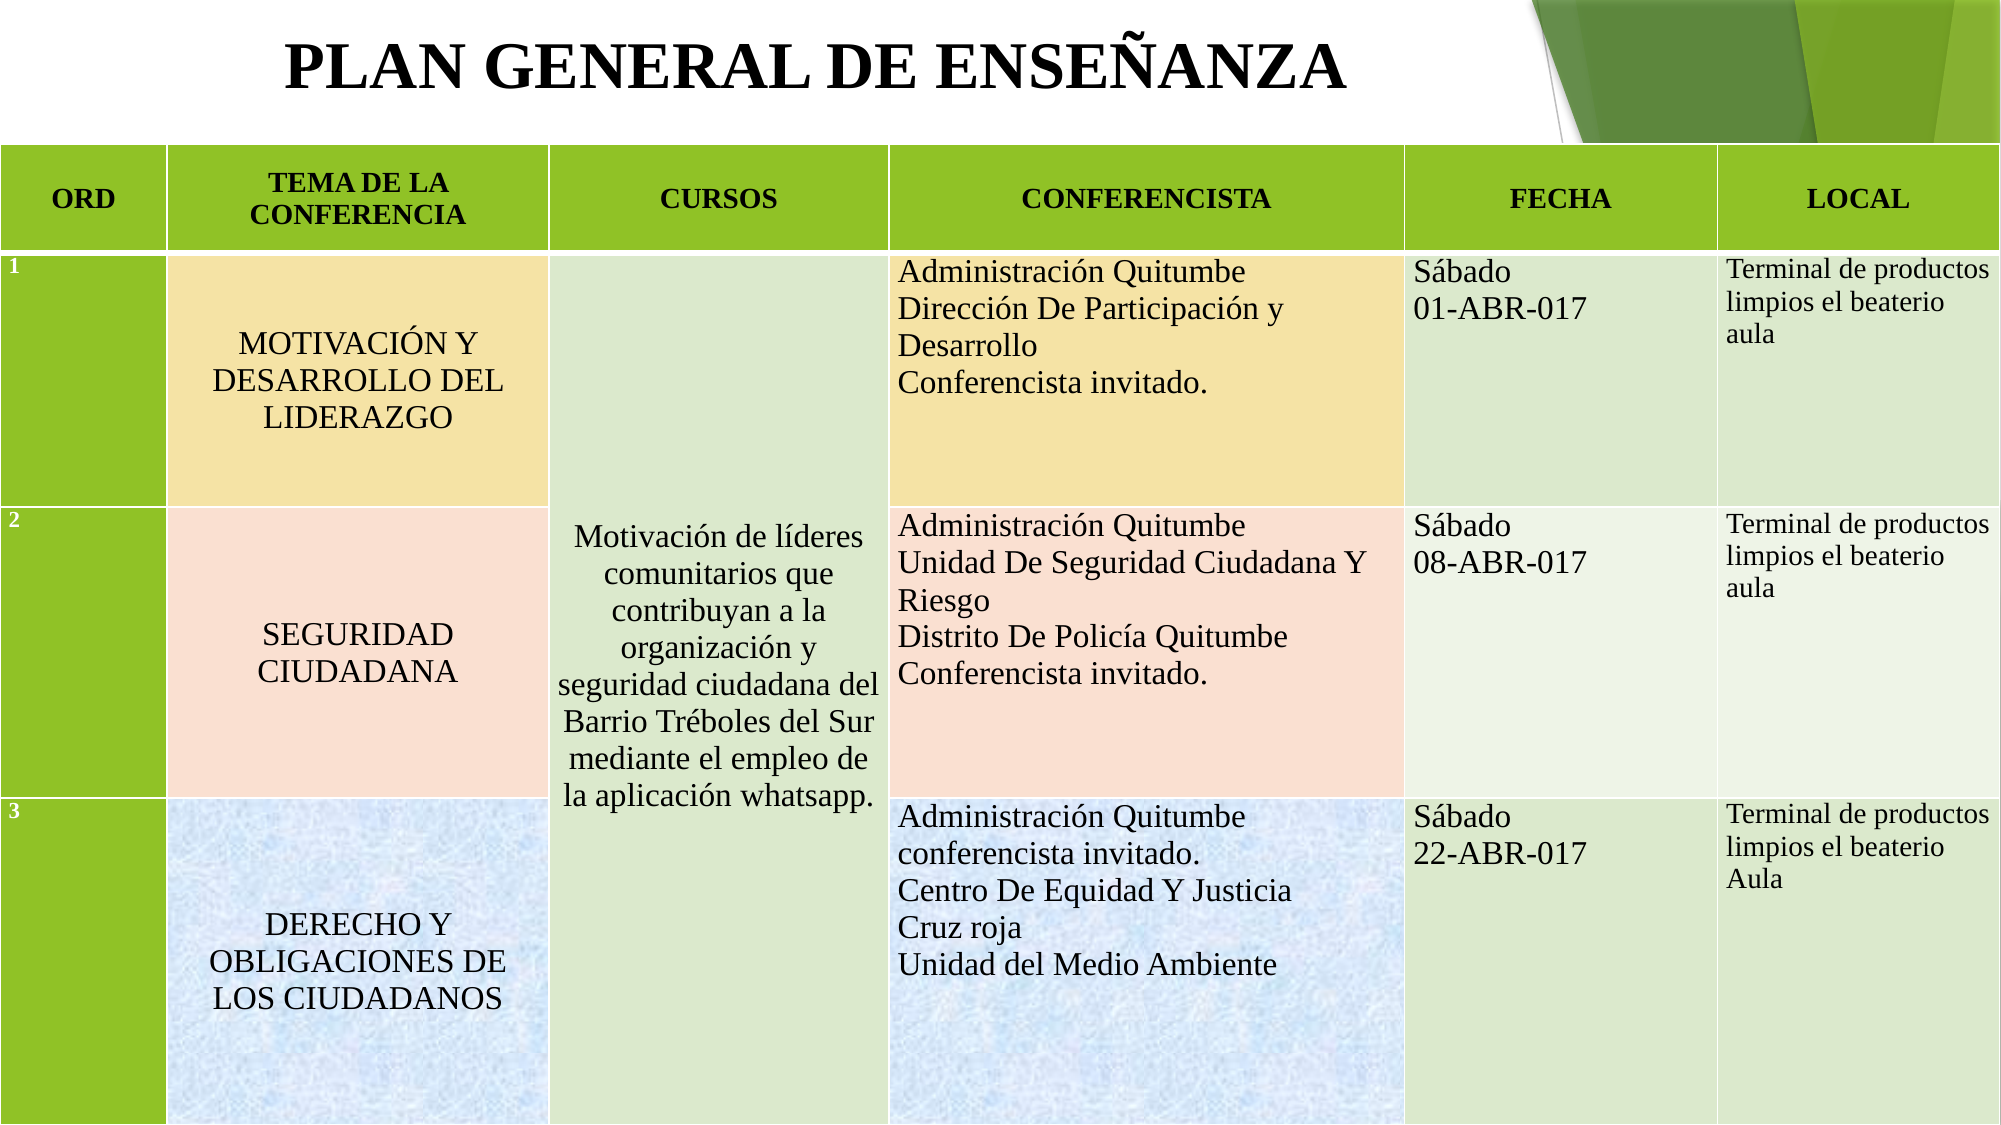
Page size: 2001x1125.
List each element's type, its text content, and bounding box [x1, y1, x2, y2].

title PLAN GENERAL DE ENSEÑANZA [111, 80, 1522, 143]
table_header FECHA [1405, 145, 1717, 250]
table_cell Sábado 08-ABR-017 [1405, 508, 1717, 797]
table_header ORD [1, 145, 166, 250]
table_cell 2 [1, 508, 166, 797]
table_header CURSOS [550, 145, 888, 250]
table_cell Administración Quitumbe conferencista invitado. Centro De Equidad Y Justicia Cruz roja Unidad del Medio Ambiente [890, 799, 1404, 1124]
table_cell Terminal de productos limpios el beaterio aula [1718, 508, 1999, 797]
table_cell DERECHO Y OBLIGACIONES DE LOS CIUDADANOS [168, 799, 548, 1124]
table_cell SEGURIDAD CIUDADANA [168, 508, 548, 797]
table_cell Sábado 01-ABR-017 [1405, 256, 1717, 506]
table_cell Terminal de productos limpios el beaterio aula [1718, 256, 1999, 506]
table_cell MOTIVACIÓN Y DESARROLLO DEL LIDERAZGO [168, 256, 548, 506]
table_header TEMA DE LA CONFERENCIA [168, 145, 548, 250]
table_cell 1 [1, 256, 166, 506]
table_header LOCAL [1718, 145, 1999, 250]
table_cell Sábado 22-ABR-017 [1405, 799, 1717, 1124]
text_box [0, 0, 2000, 80]
table_cell 3 [1, 799, 166, 1124]
table_cell Terminal de productos limpios el beaterio Aula [1718, 799, 1999, 1124]
table_cell Administración Quitumbe Unidad De Seguridad Ciudadana Y Riesgo Distrito De Policía Quitumbe Conferencista invitado. [890, 508, 1404, 797]
table_cell Administración Quitumbe Dirección De Participación y Desarrollo Conferencista invitado. [890, 256, 1404, 506]
table_cell Motivación de líderes comunitarios que contribuyan a la organización y seguridad ciudadana del Barrio Tréboles del Sur mediante el empleo de la aplicación whatsapp. [550, 256, 888, 1124]
table_header CONFERENCISTA [890, 145, 1404, 250]
